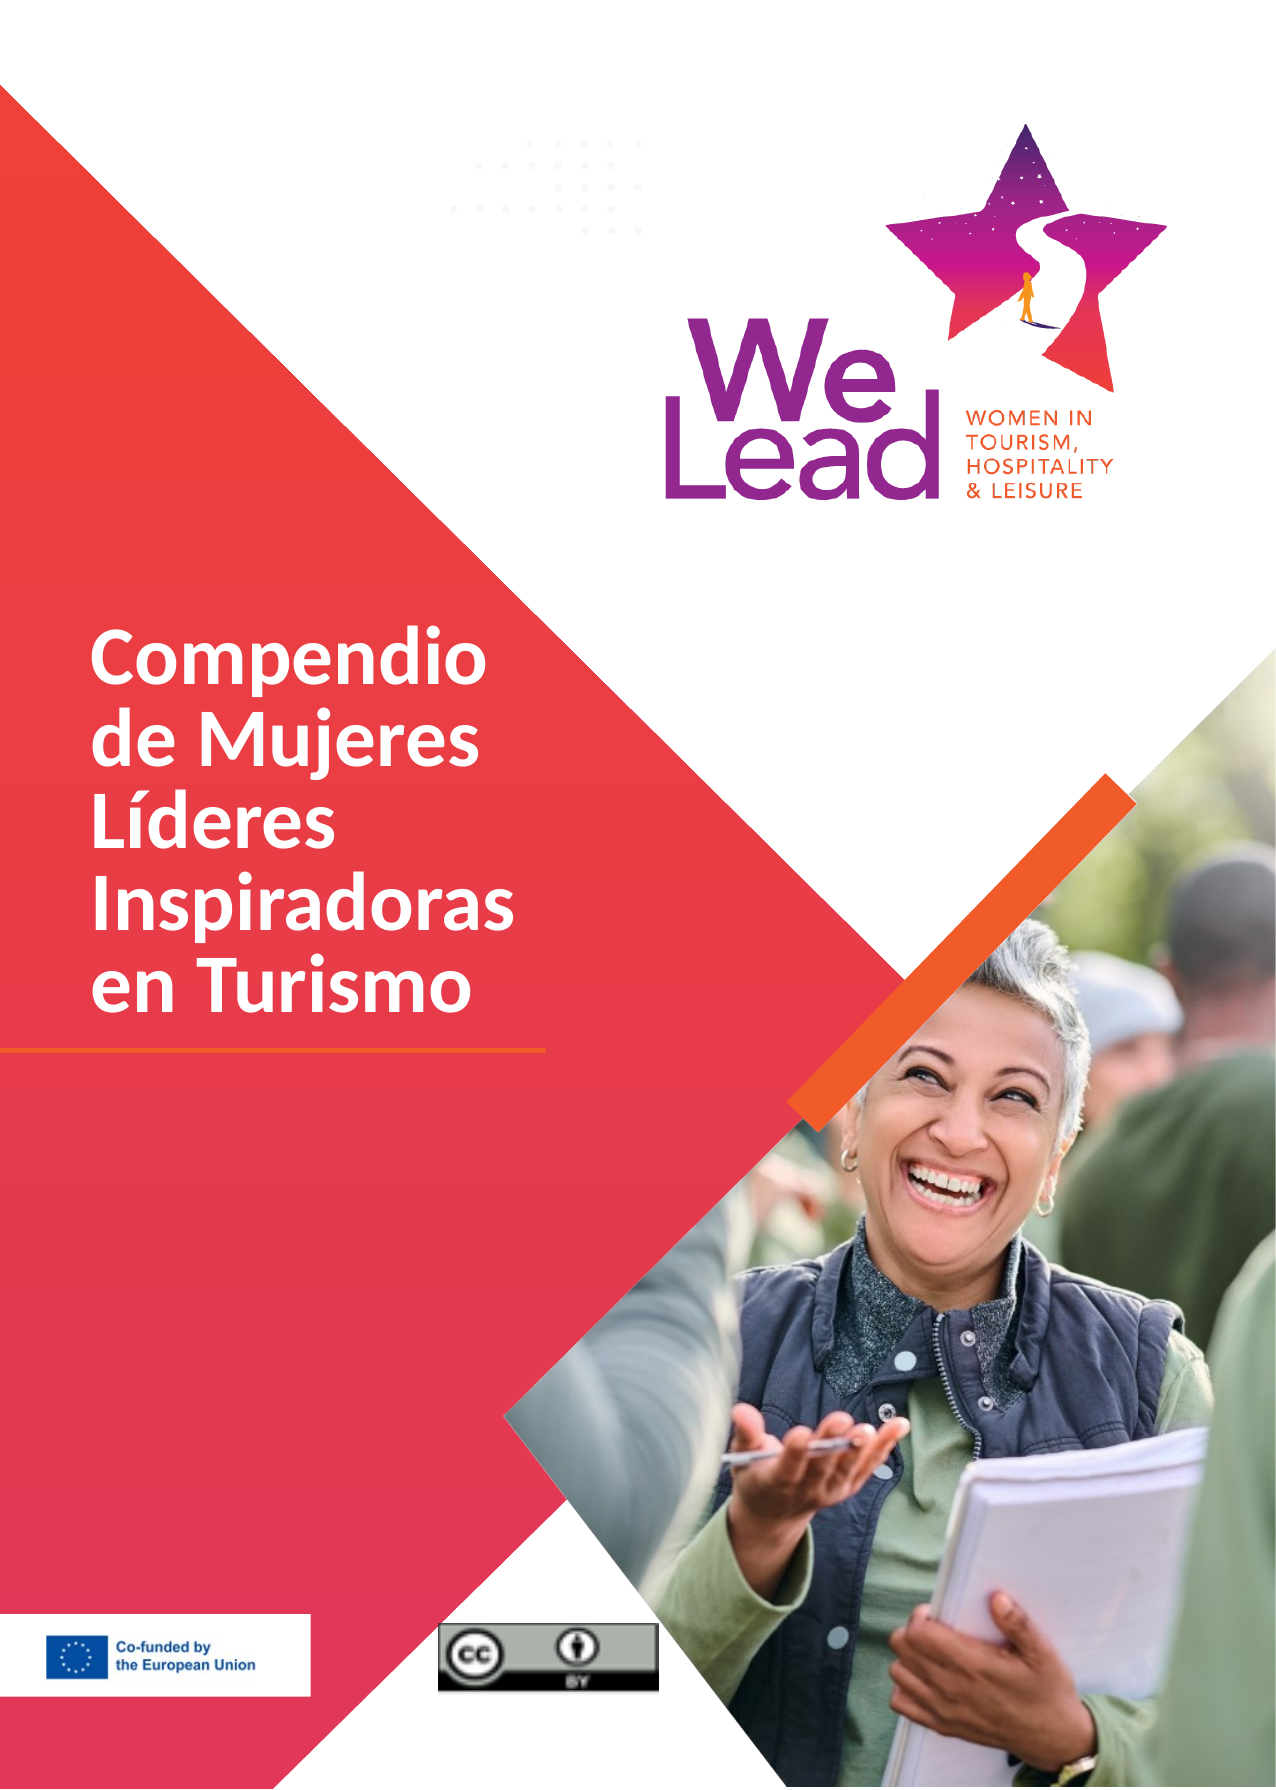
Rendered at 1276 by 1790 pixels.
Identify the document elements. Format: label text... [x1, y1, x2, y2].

picture [46, 1633, 257, 1682]
picture [621, 79, 1211, 544]
picture [438, 647, 1276, 1787]
list Compendio de Mujeres Líderes Inspiradoras en Turismo [76, 611, 573, 905]
